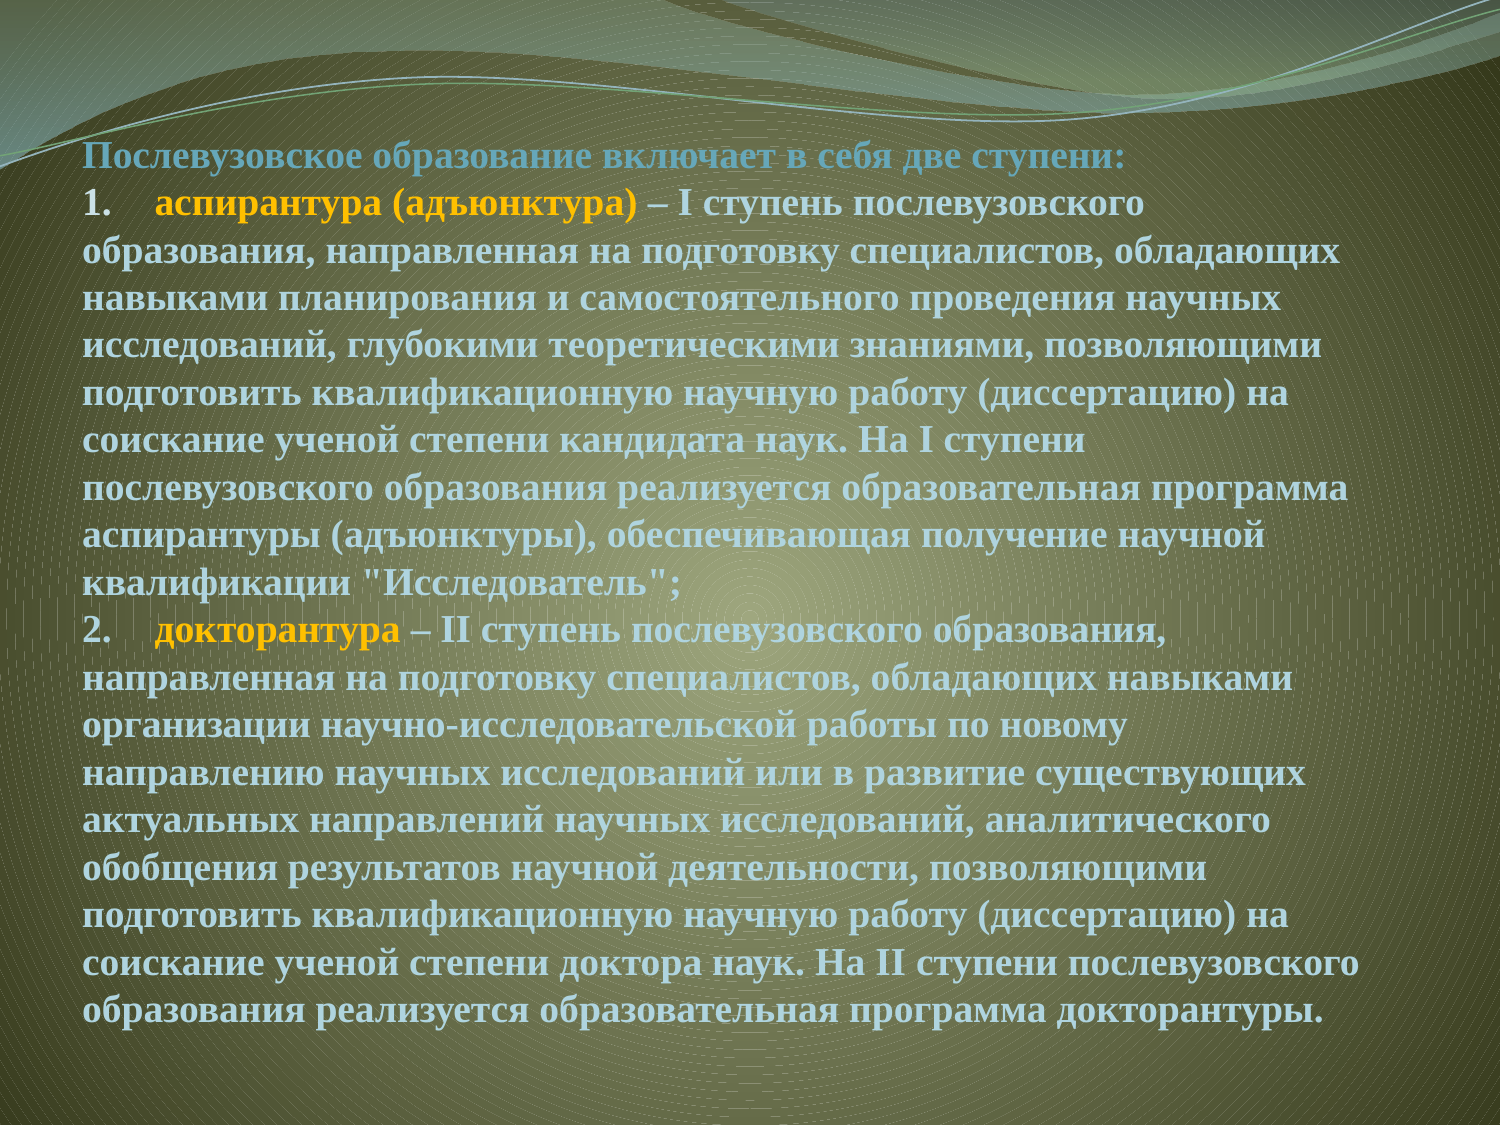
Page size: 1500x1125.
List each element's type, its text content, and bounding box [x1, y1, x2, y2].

title Послевузовское образование включает в себя две ступени: 1. аспирантура (адъюнктура) – I ступень послевузовского образования, направленная на подготовку специалистов, обладающих навыками планирования и самостоятельного проведения научных исследований, глубокими теоретическими знаниями, позволяющими подготовить квалификационную научную работу (диссертацию) на соискание ученой степени кандидата наук. На I ступени послевузовского образования реализуется образовательная программа аспирантуры (адъюнктуры), обеспечивающая получение научной квалификации "Исследователь"; 2. докторантура – II ступень послевузовского образования, направленная на подготовку специалистов, обладающих навыками организации научно-исследовательской работы по новому направлению научных исследований или в развитие существующих актуальных направлений научных исследований, аналитического обобщения результатов научной деятельности, позволяющими подготовить квалификационную научную работу (диссертацию) на соискание ученой степени доктора наук. На II ступени послевузовского образования реализуется образовательная программа докторантуры. [82, 70, 1376, 1079]
